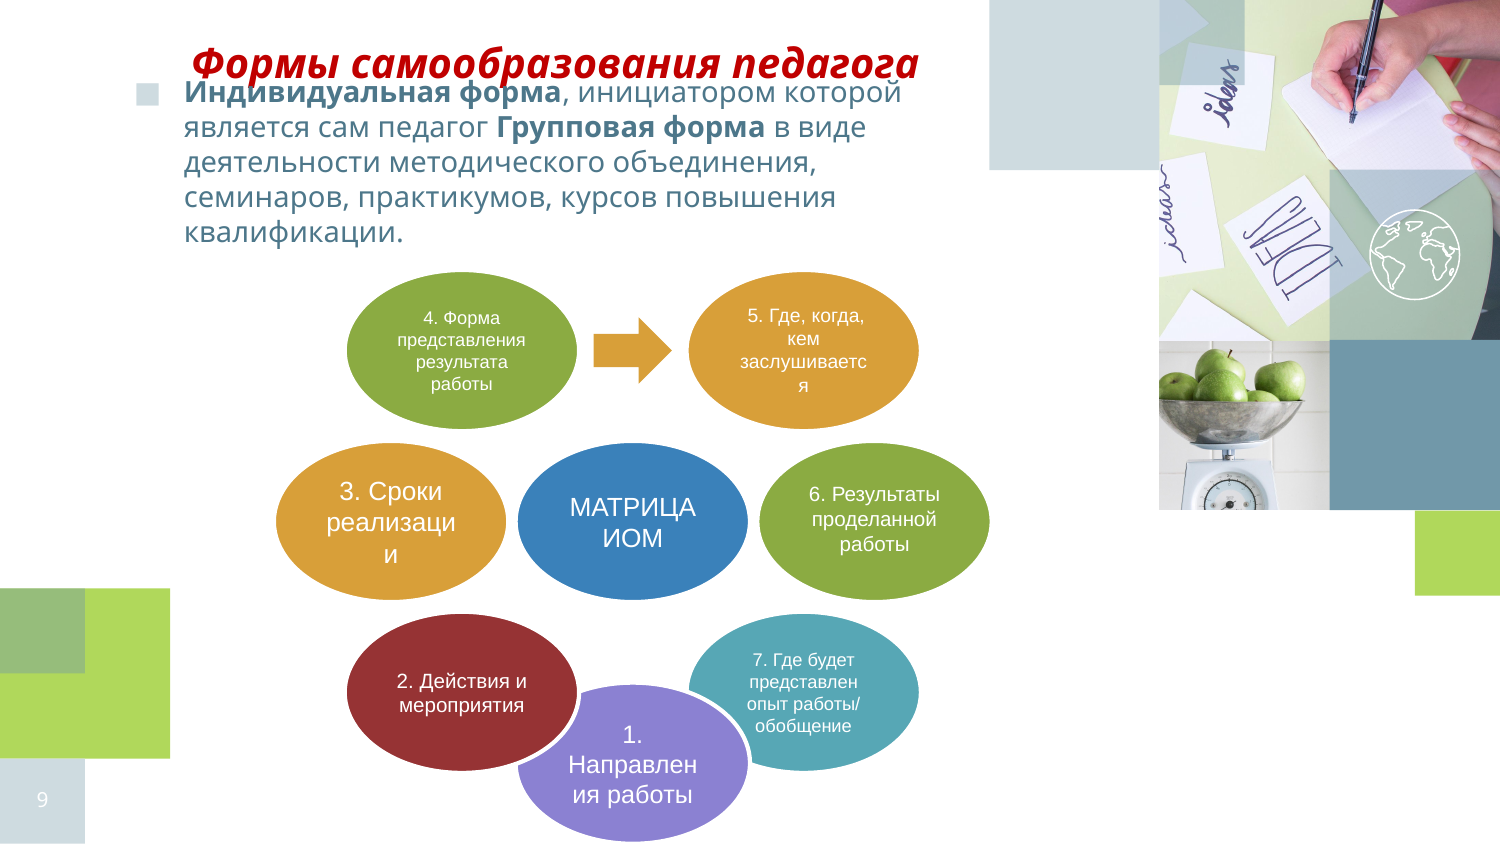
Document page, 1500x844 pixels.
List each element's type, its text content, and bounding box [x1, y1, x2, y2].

title Формы самообразования педагога [175, 23, 1031, 153]
picture [1159, 0, 1500, 510]
list Индивидуальная форма, инициатором которой является сам педагог Групповая форма в виде деятельности методического объединения, семинаров, практикумов, курсов повышения квалификации. [93, 58, 997, 808]
slide_number 9 [0, 758, 86, 844]
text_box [163, 198, 1102, 844]
